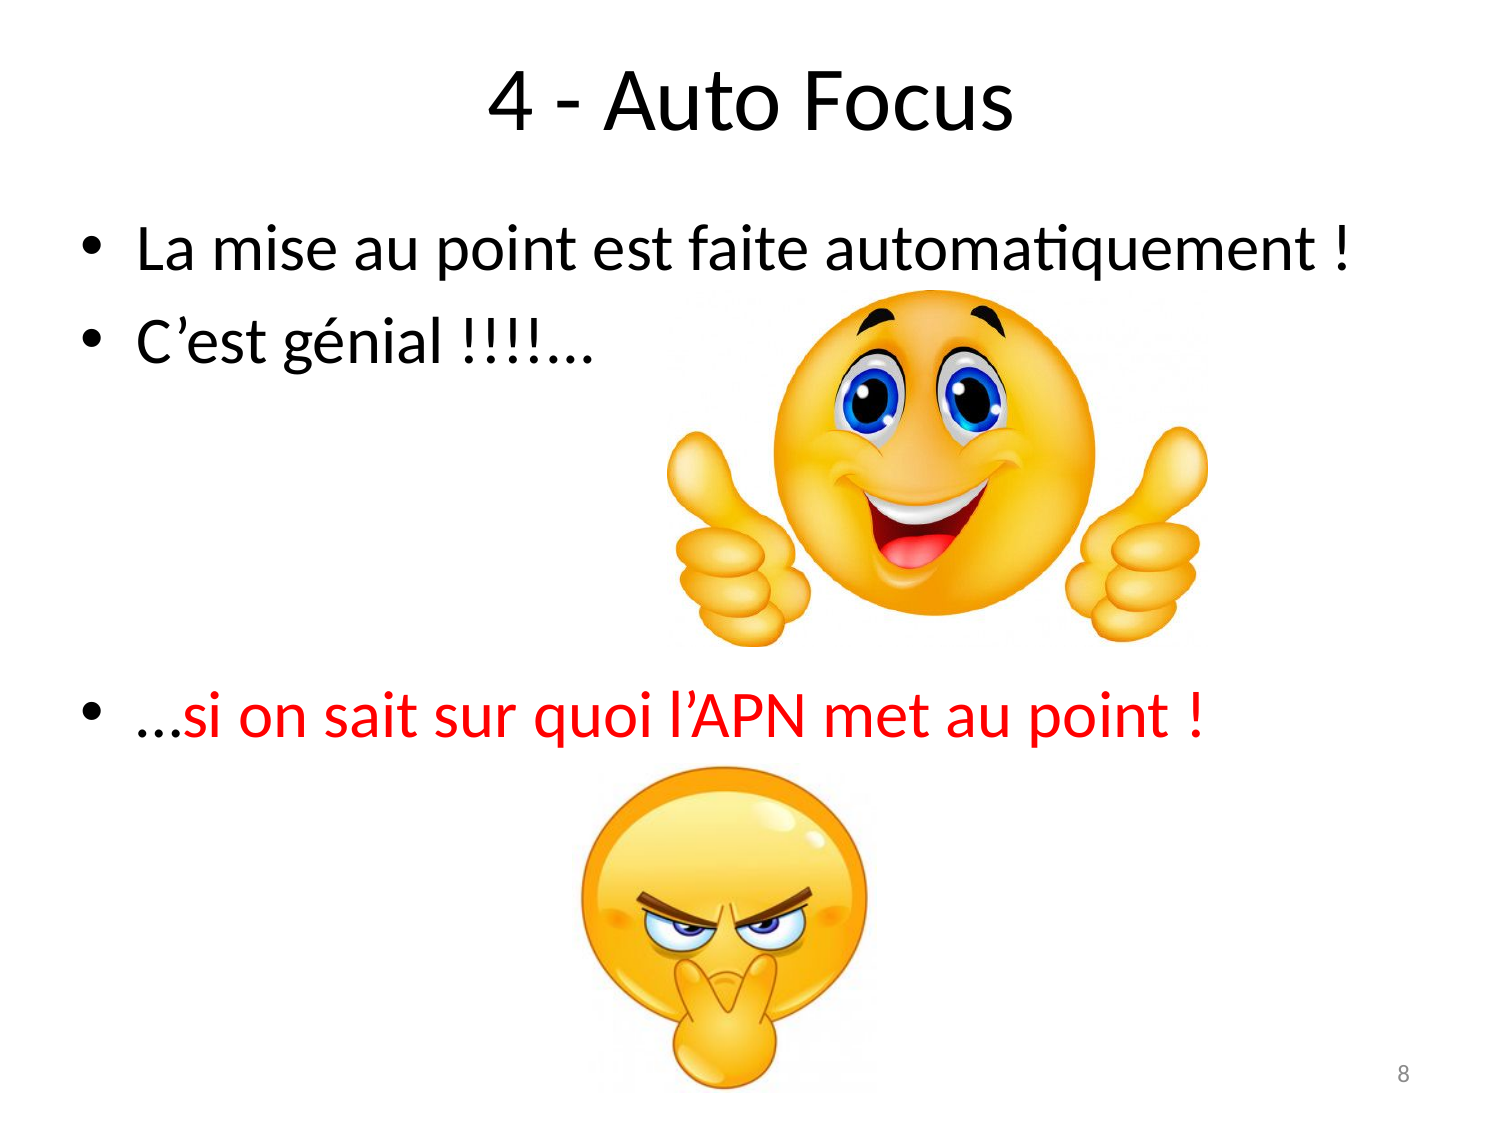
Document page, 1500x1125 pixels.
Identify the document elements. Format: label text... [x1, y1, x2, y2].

picture [572, 763, 877, 1093]
slide_number 8 [1074, 1042, 1425, 1103]
list La mise au point est faite automatiquement ! C’est génial !!!!... …si on sait sur quoi l’APN met au point ! [64, 196, 1415, 939]
title 4 - Auto Focus [76, 0, 1427, 188]
picture [667, 290, 1209, 647]
